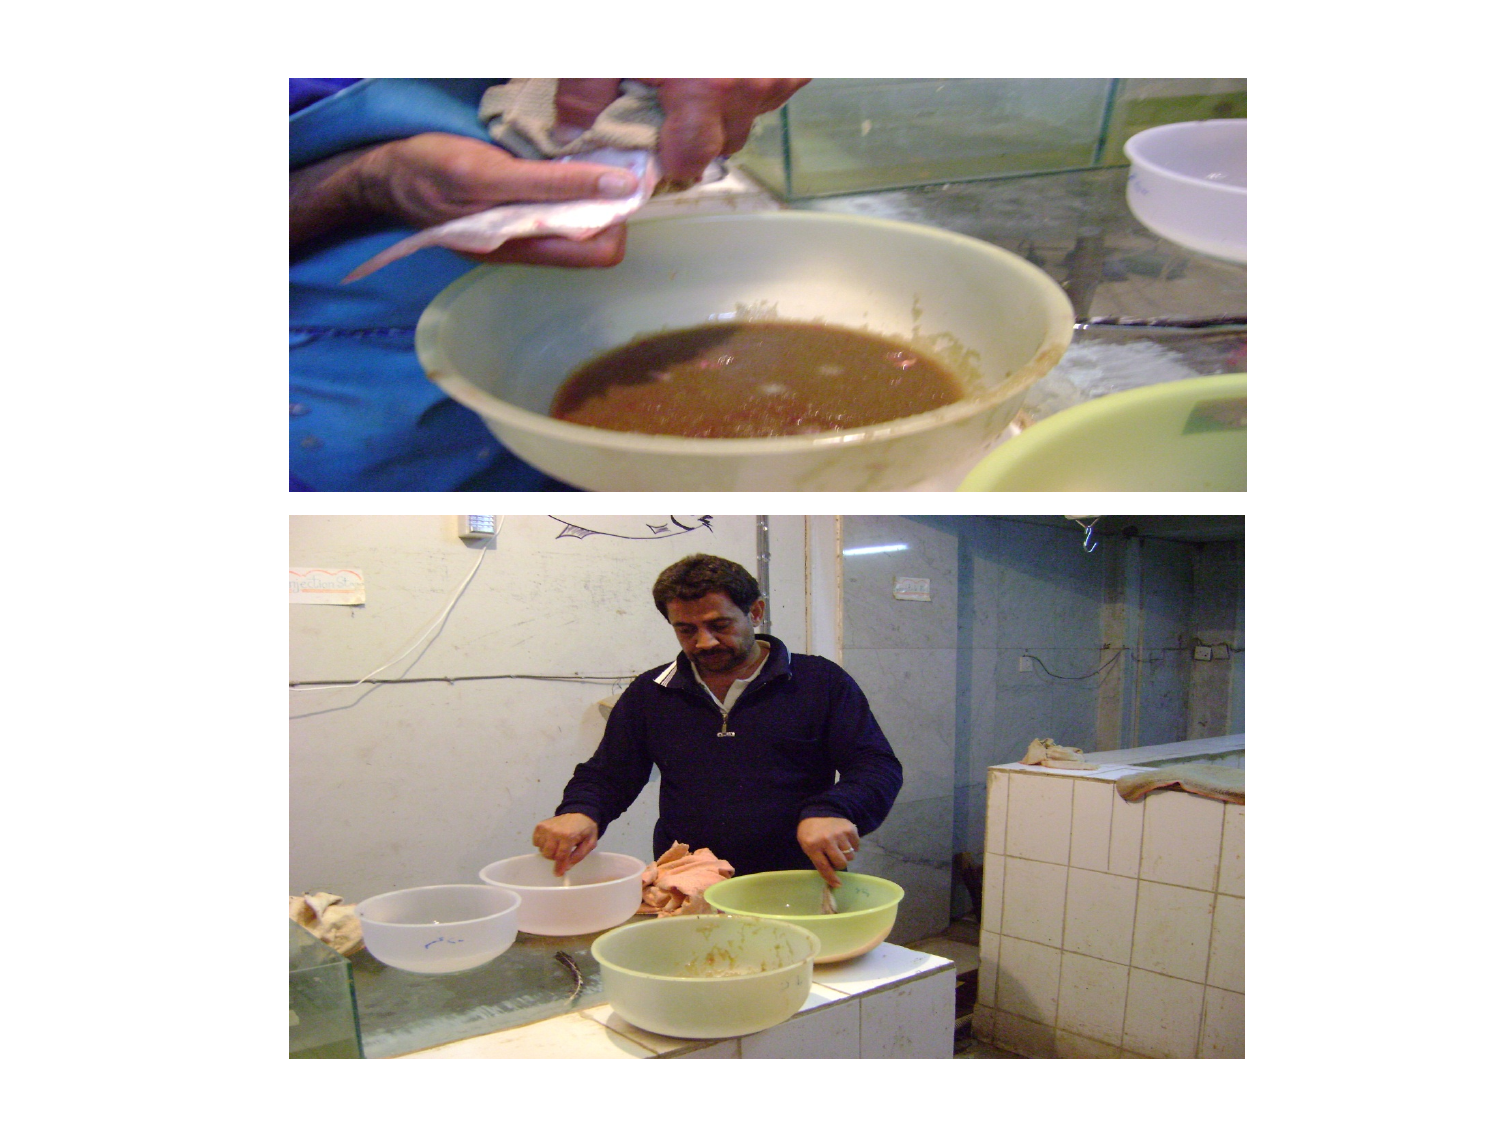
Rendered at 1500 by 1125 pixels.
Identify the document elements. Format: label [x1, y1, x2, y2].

list [288, 514, 1246, 1059]
picture [288, 77, 1247, 492]
